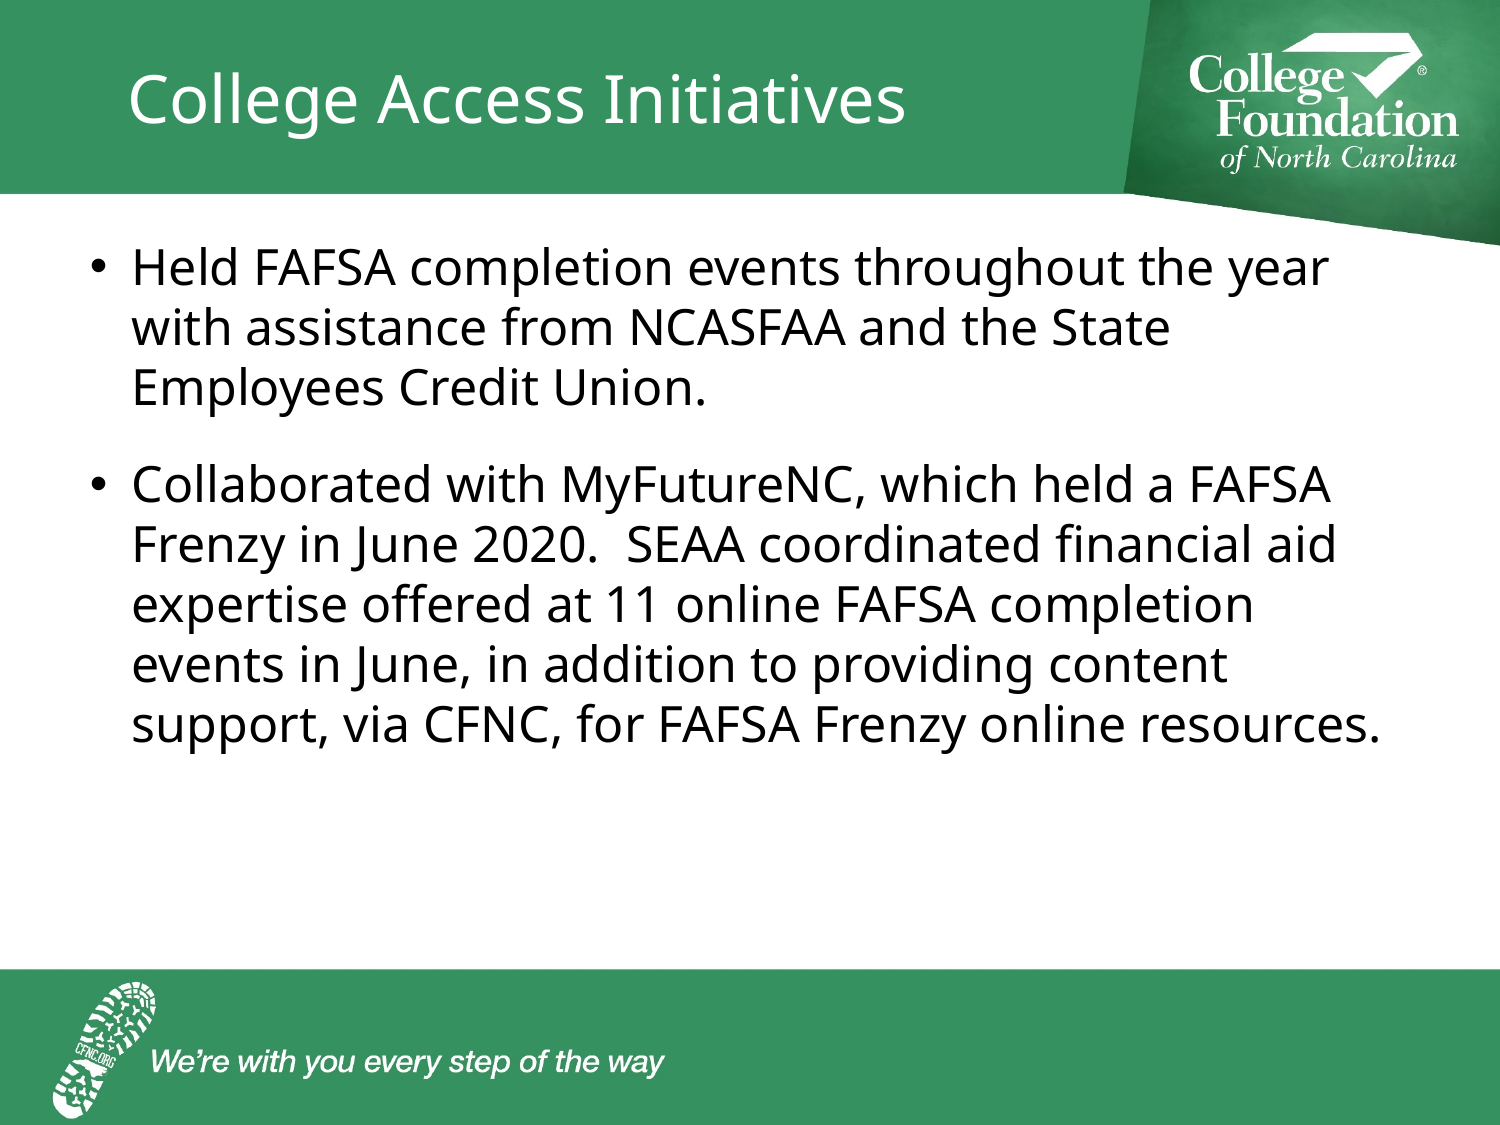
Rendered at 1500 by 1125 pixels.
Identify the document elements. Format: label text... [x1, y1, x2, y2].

title College Access Initiatives [112, 0, 1463, 194]
picture [0, 0, 1500, 1125]
list Held FAFSA completion events throughout the year with assistance from NCASFAA and the State Employees Credit Union. Collaborated with MyFutureNC, which held a FAFSA Frenzy in June 2020. SEAA coordinated financial aid expertise offered at 11 online FAFSA completion events in June, in addition to providing content support, via CFNC, for FAFSA Frenzy online resources. [75, 228, 1425, 828]
